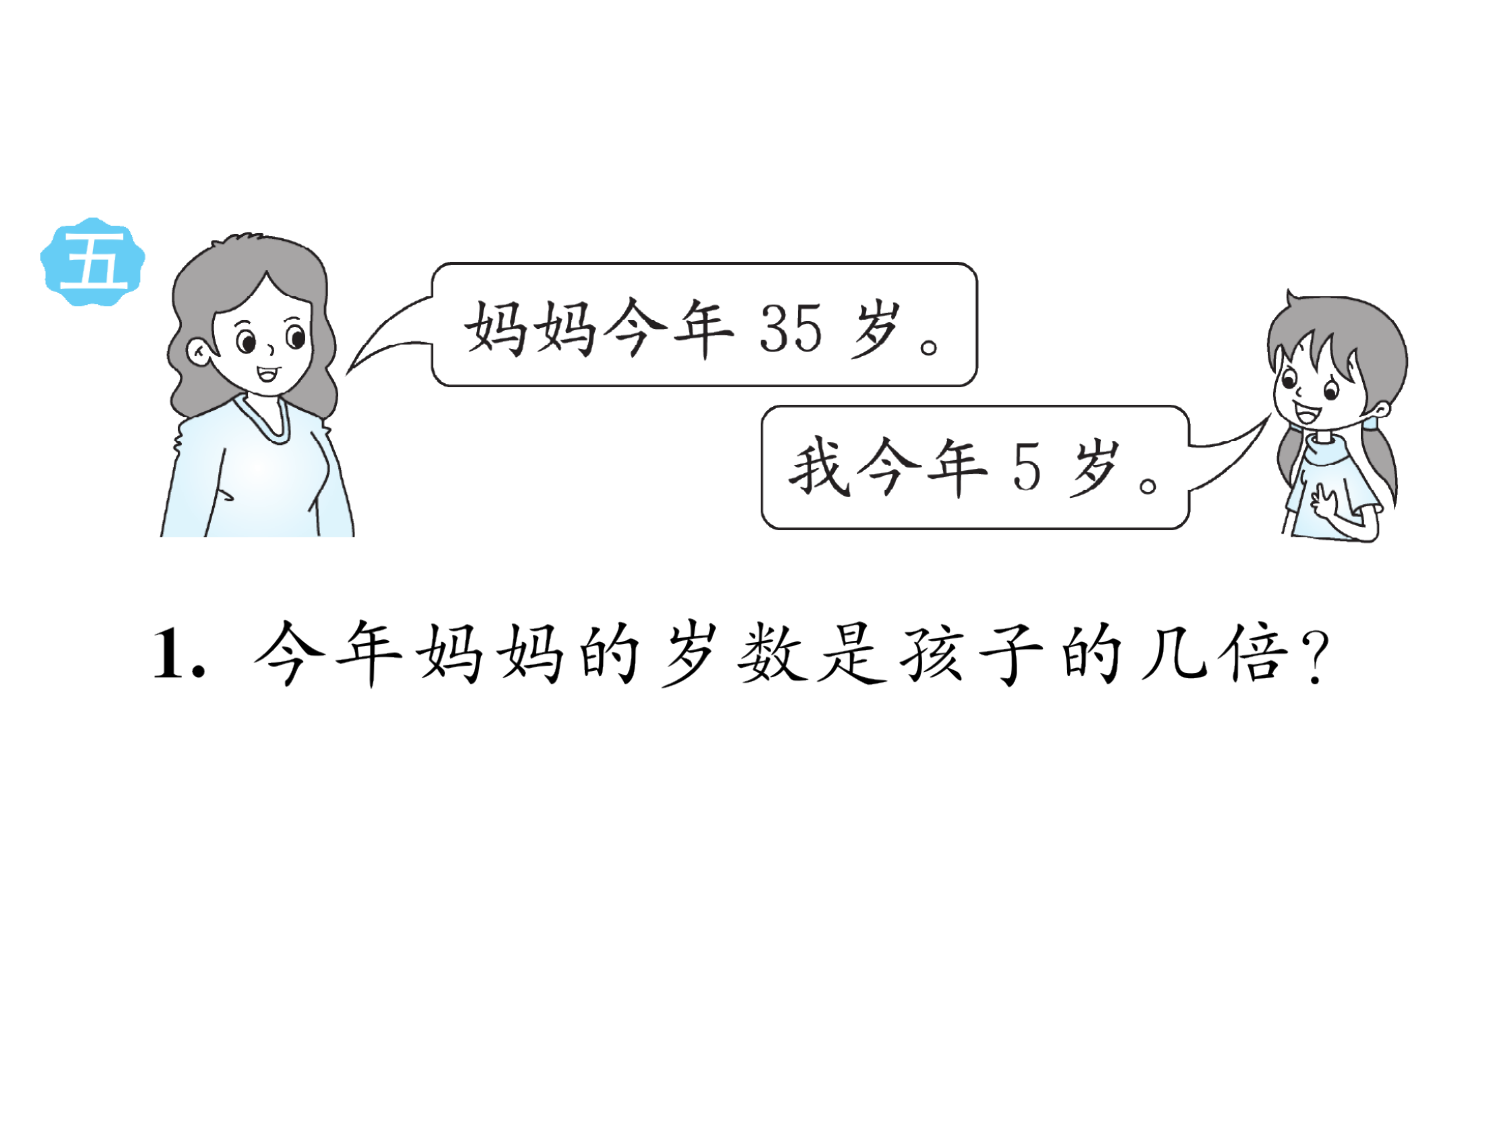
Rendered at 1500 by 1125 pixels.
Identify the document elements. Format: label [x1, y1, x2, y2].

picture [35, 177, 1453, 1021]
